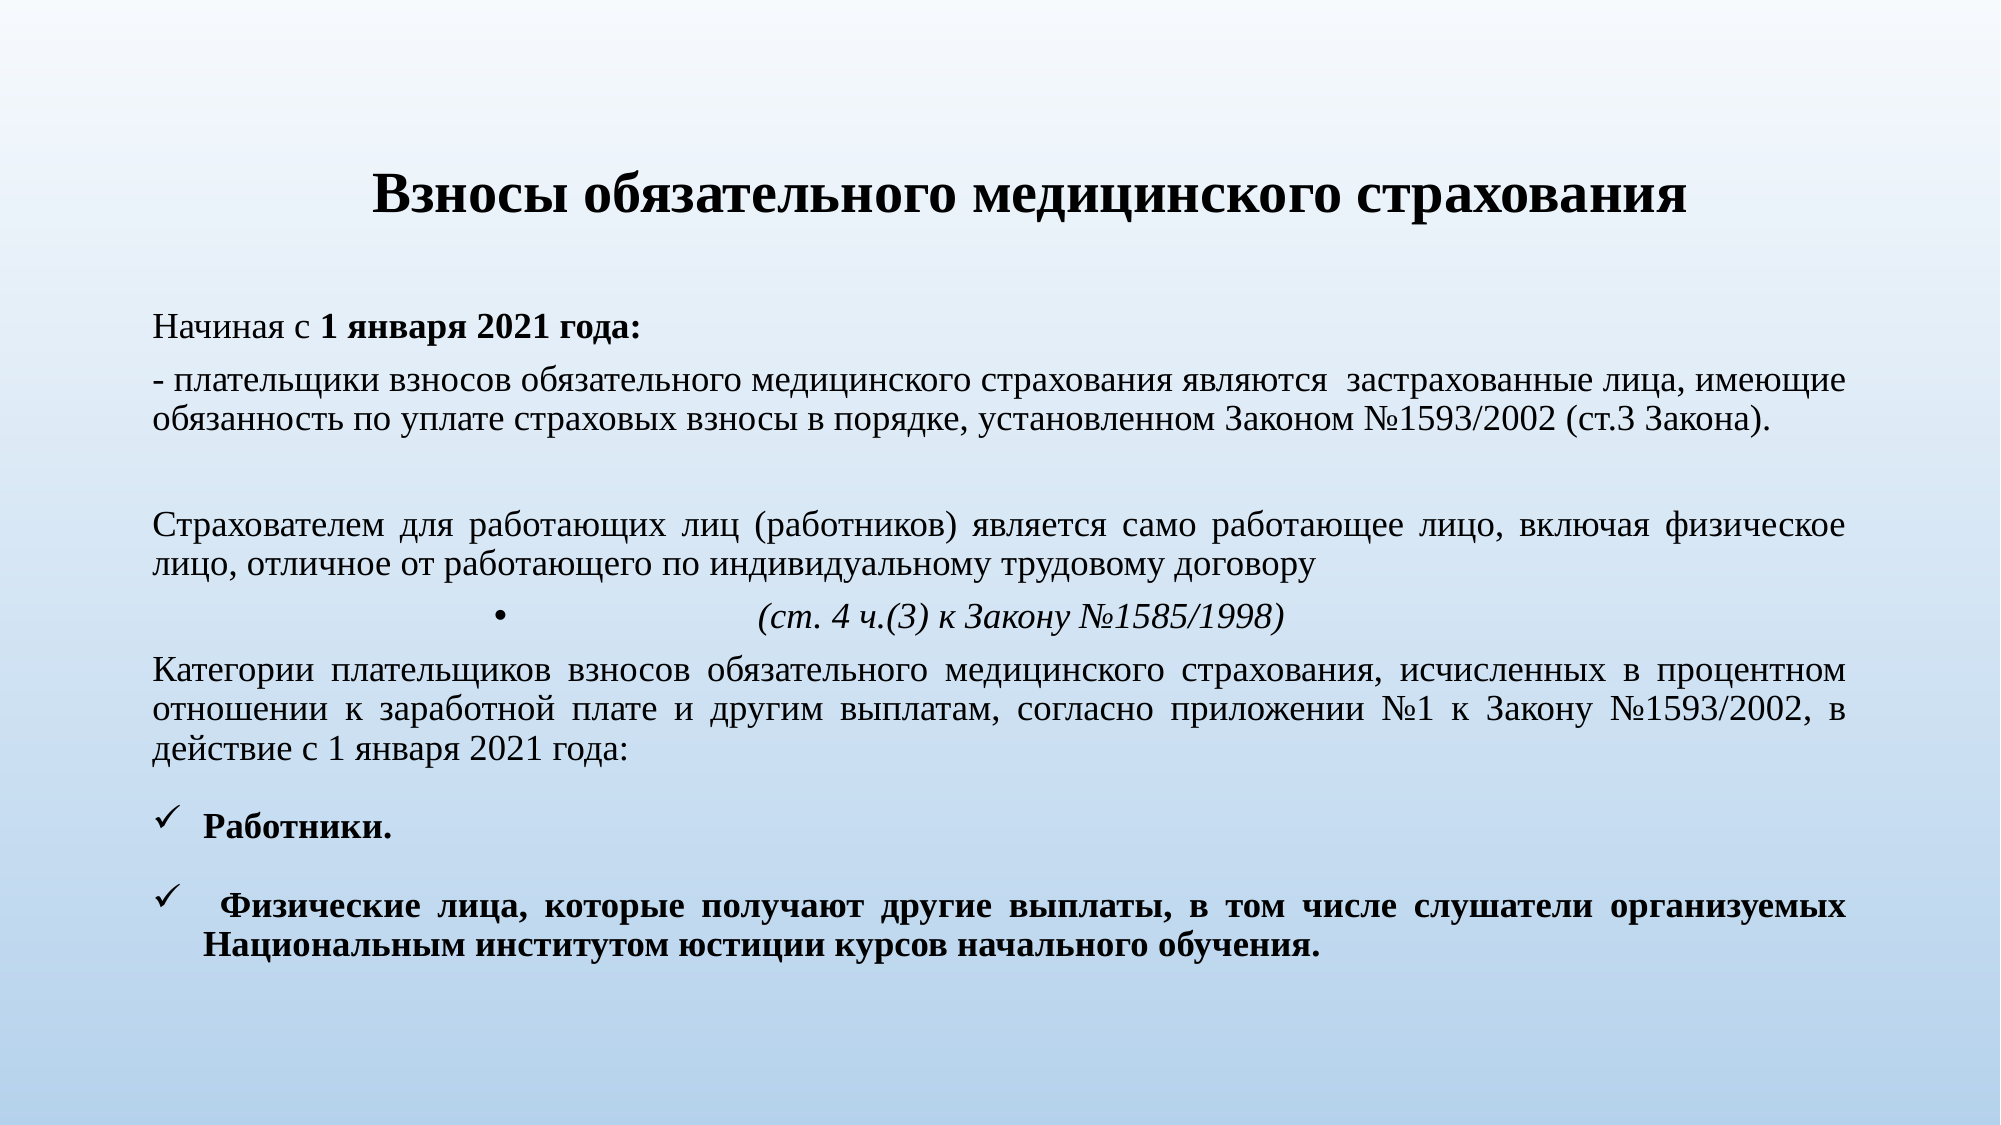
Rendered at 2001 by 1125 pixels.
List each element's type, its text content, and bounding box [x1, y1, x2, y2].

title Взносы обязательного медицинского страхования [167, 85, 1893, 303]
list Начиная с 1 января 2021 года: - плательщики взносов обязательного медицинского страхования являются застрахованные лица, имеющие обязанность по уплате страховых взносы в порядке, установленном Законом №1593/2002 (ст.3 Закона). Страхователем для работающих лиц (работников) является само работающее лицо, включая физическое лицо, отличное от работающего по индивидуальному трудовому договору (ст. 4 ч.(3) к Закону №1585/1998) Категории плательщиков взносов обязательного медицинского страхования, исчисленных в процентном отношении к заработной плате и другим выплатам, согласно приложении №1 к Закону №1593/2002, в действие с 1 января 2021 года: Работники. Физические лица, которые получают другие выплаты, в том числе слушатели организуемых Национальным институтом юстиции курсов начального обучения. [137, 299, 1863, 1014]
